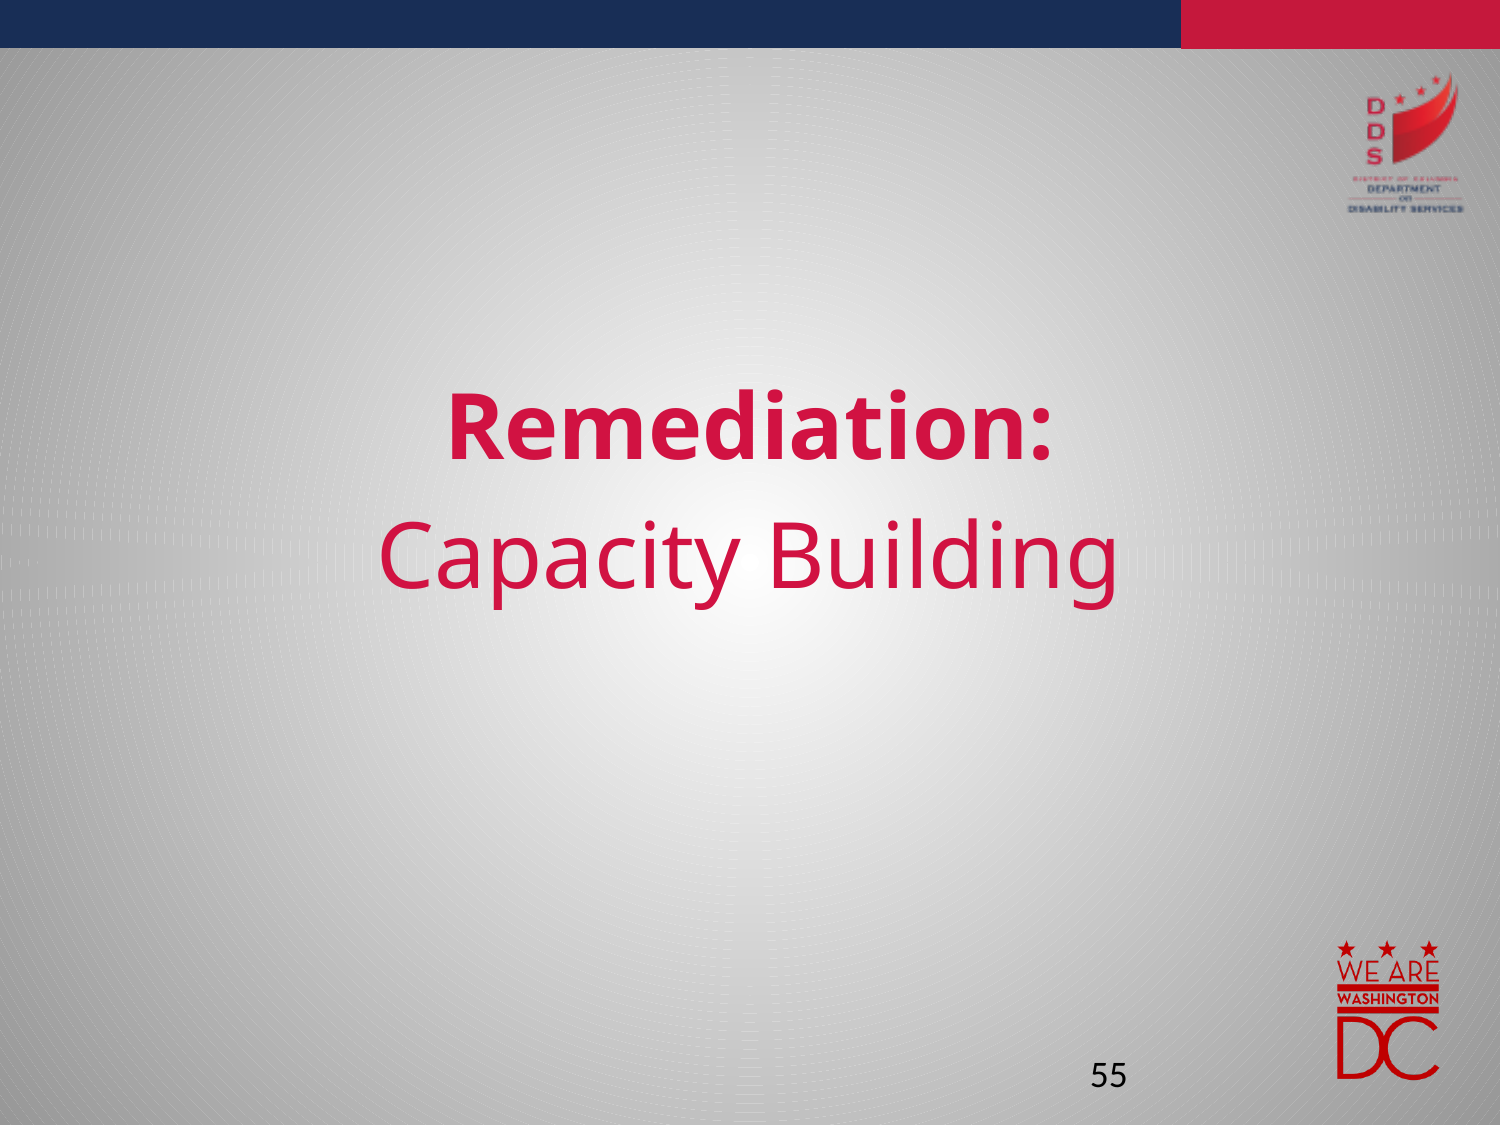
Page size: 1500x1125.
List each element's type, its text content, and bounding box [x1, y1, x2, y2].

list Remediation: Capacity Building [75, 262, 1425, 1005]
picture [0, 0, 1500, 236]
slide_number 55 [1074, 1042, 1425, 1103]
picture [1320, 938, 1455, 1081]
